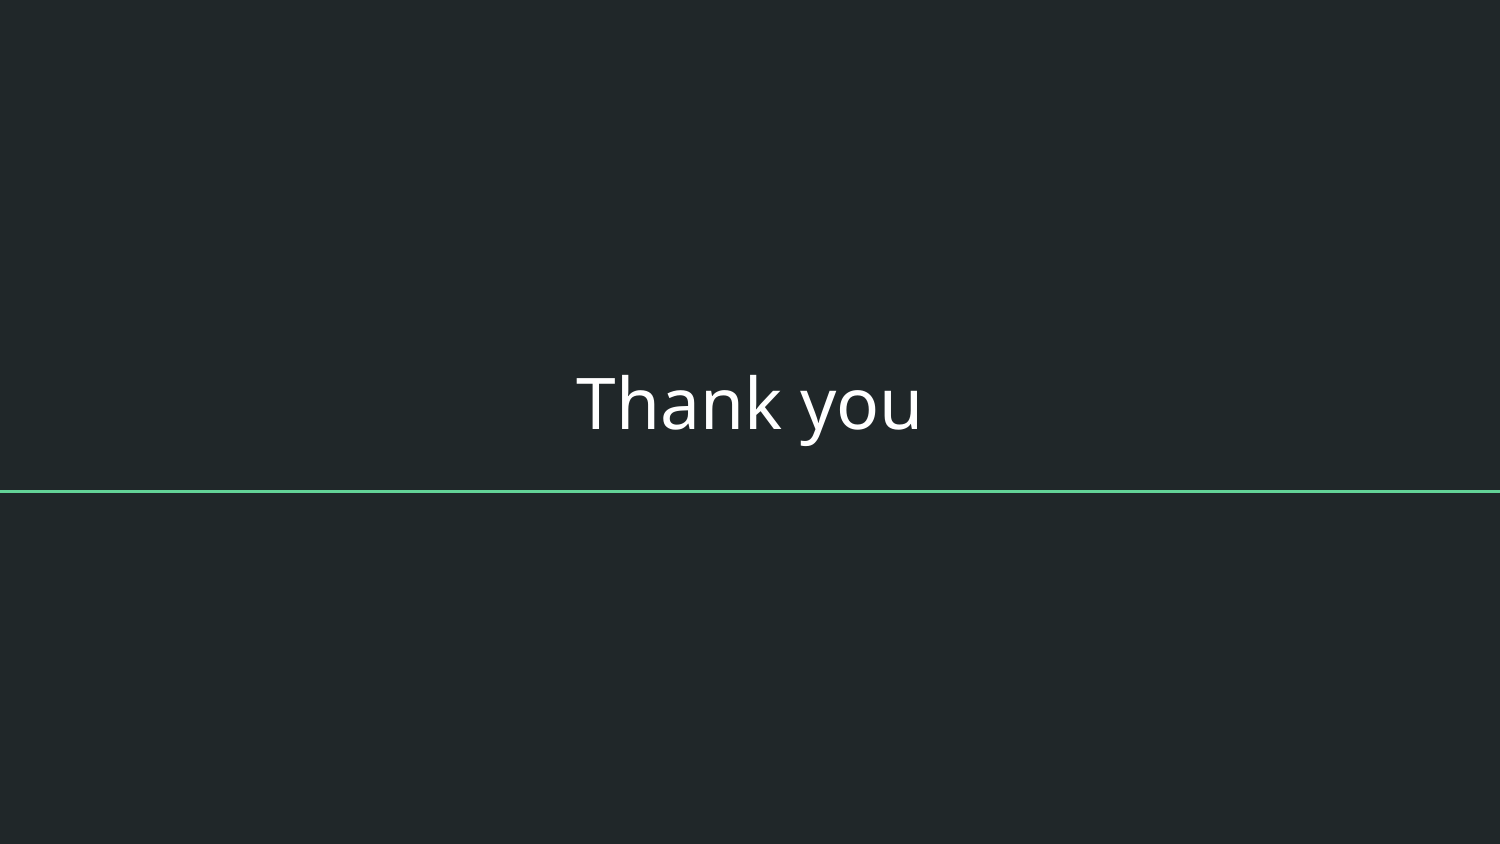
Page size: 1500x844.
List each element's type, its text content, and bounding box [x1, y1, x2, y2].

title Thank you [83, 337, 1417, 466]
